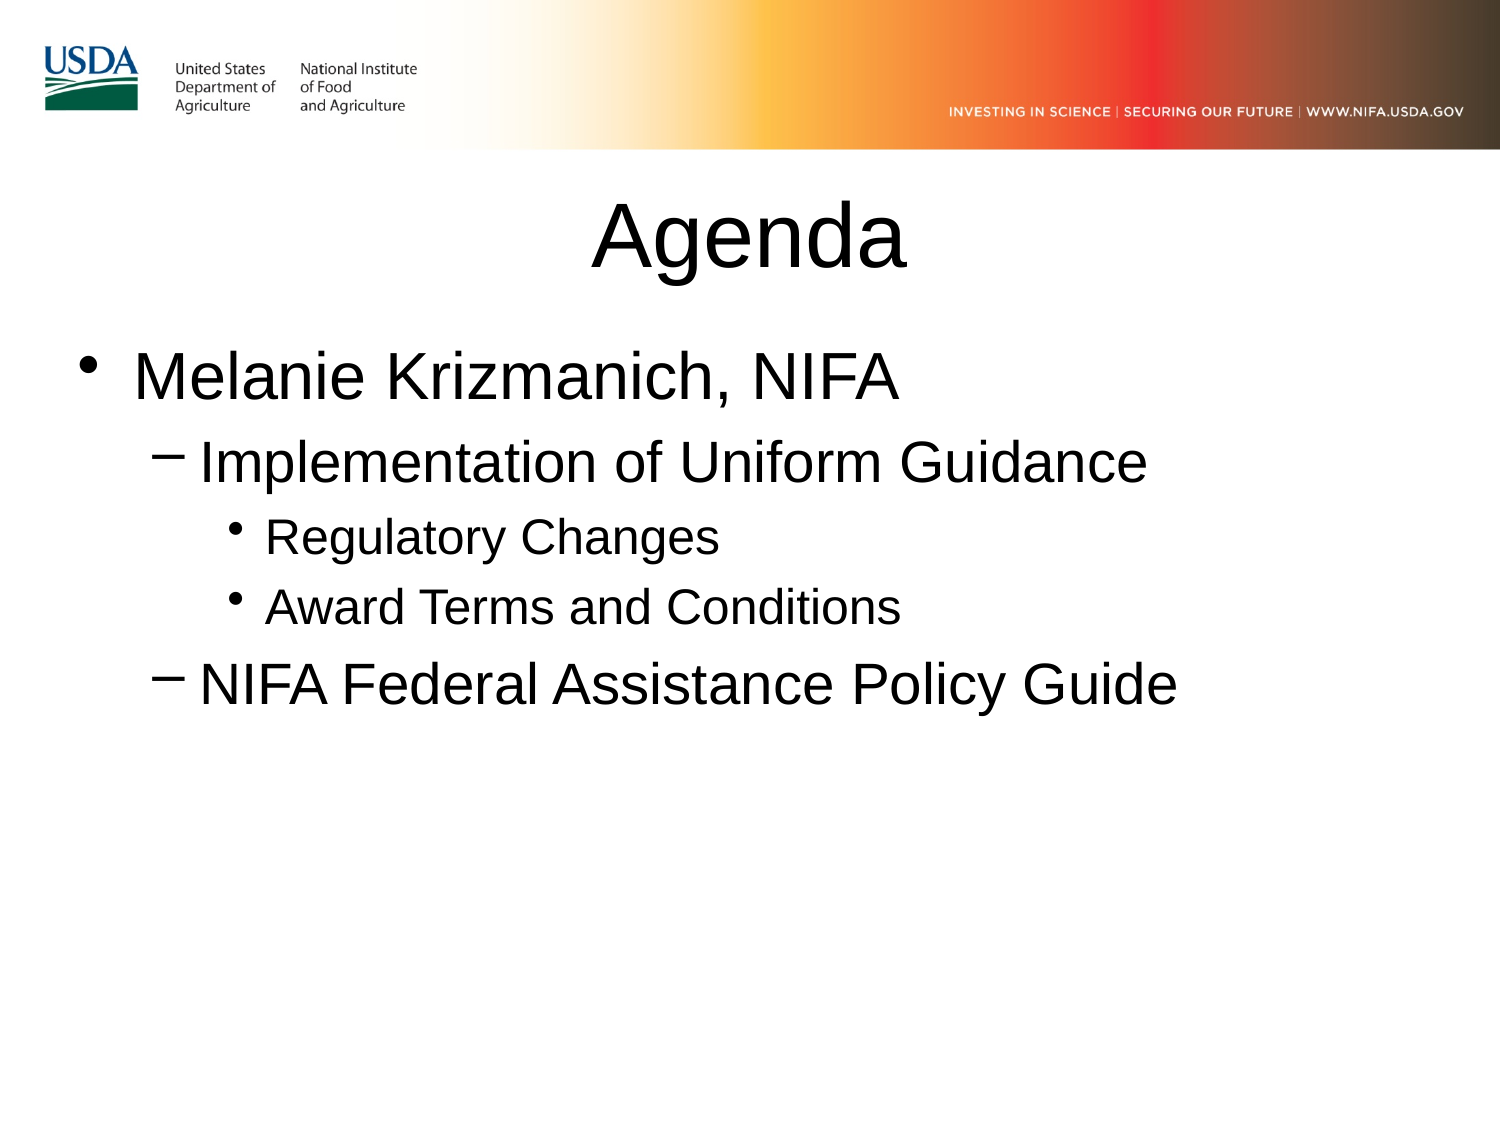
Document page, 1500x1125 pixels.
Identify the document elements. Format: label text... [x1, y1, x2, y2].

title Agenda [112, 174, 1388, 288]
list Melanie Krizmanich, NIFA Implementation of Uniform Guidance Regulatory Changes Award Terms and Conditions NIFA Federal Assistance Policy Guide [62, 324, 1388, 1051]
picture [0, 0, 1500, 153]
